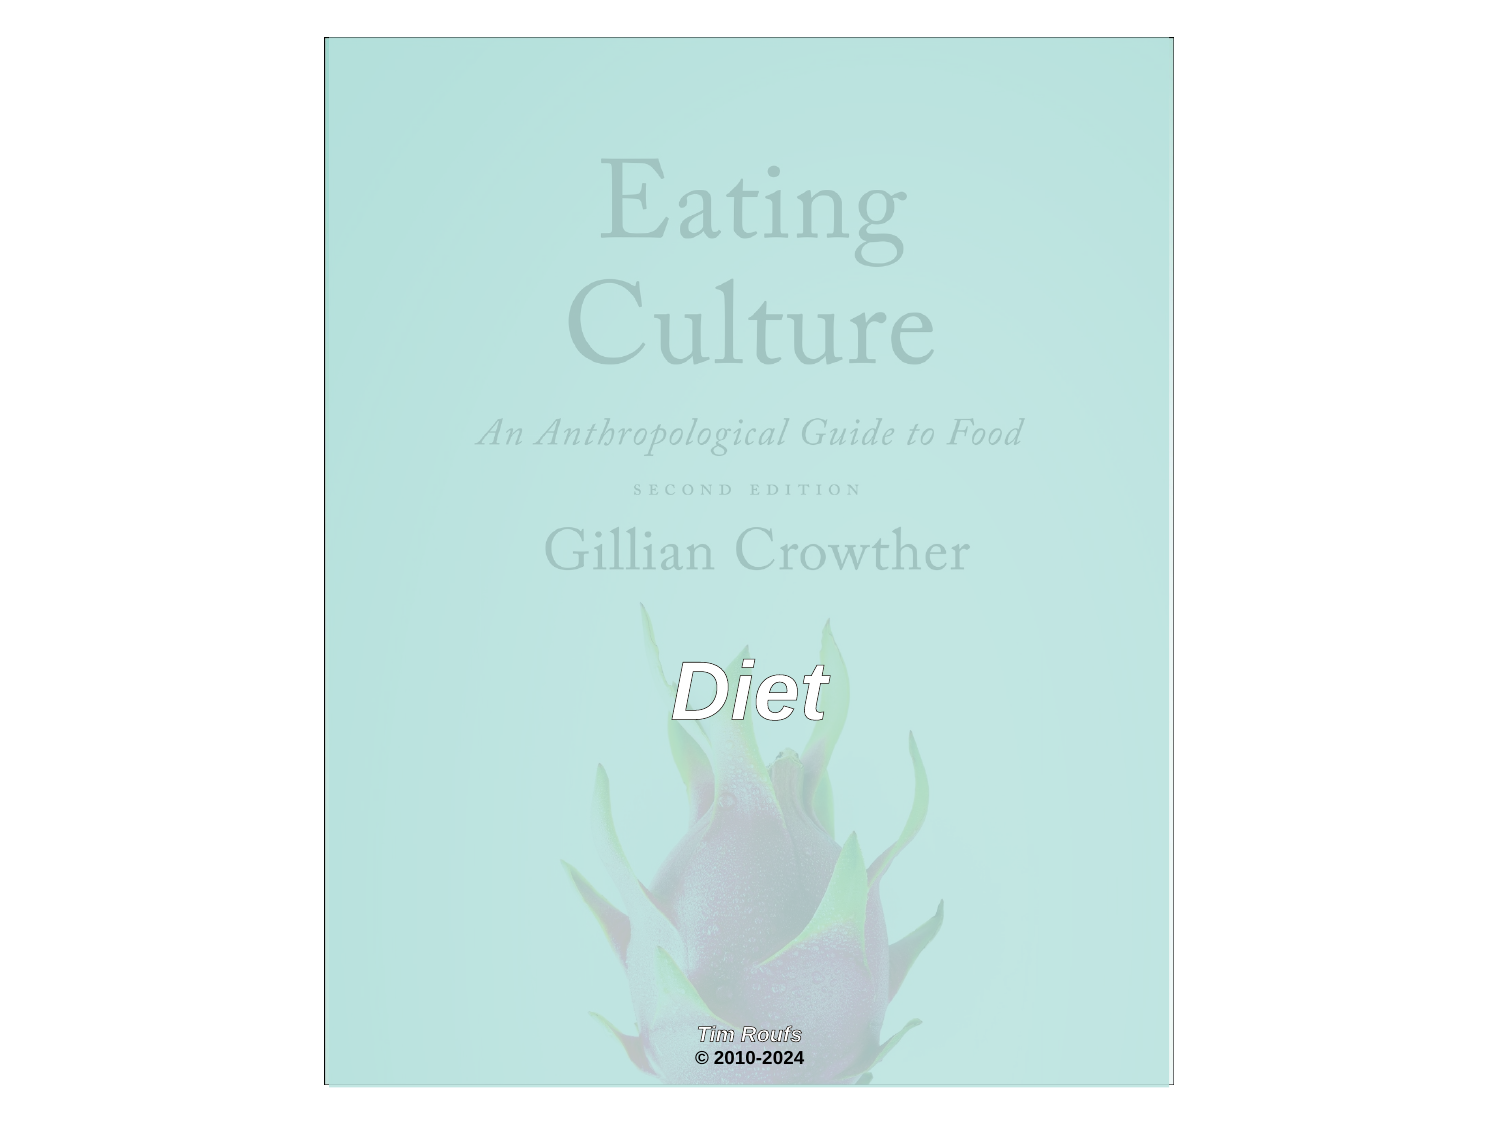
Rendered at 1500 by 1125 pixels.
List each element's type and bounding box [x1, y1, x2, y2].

picture [324, 37, 1175, 1085]
